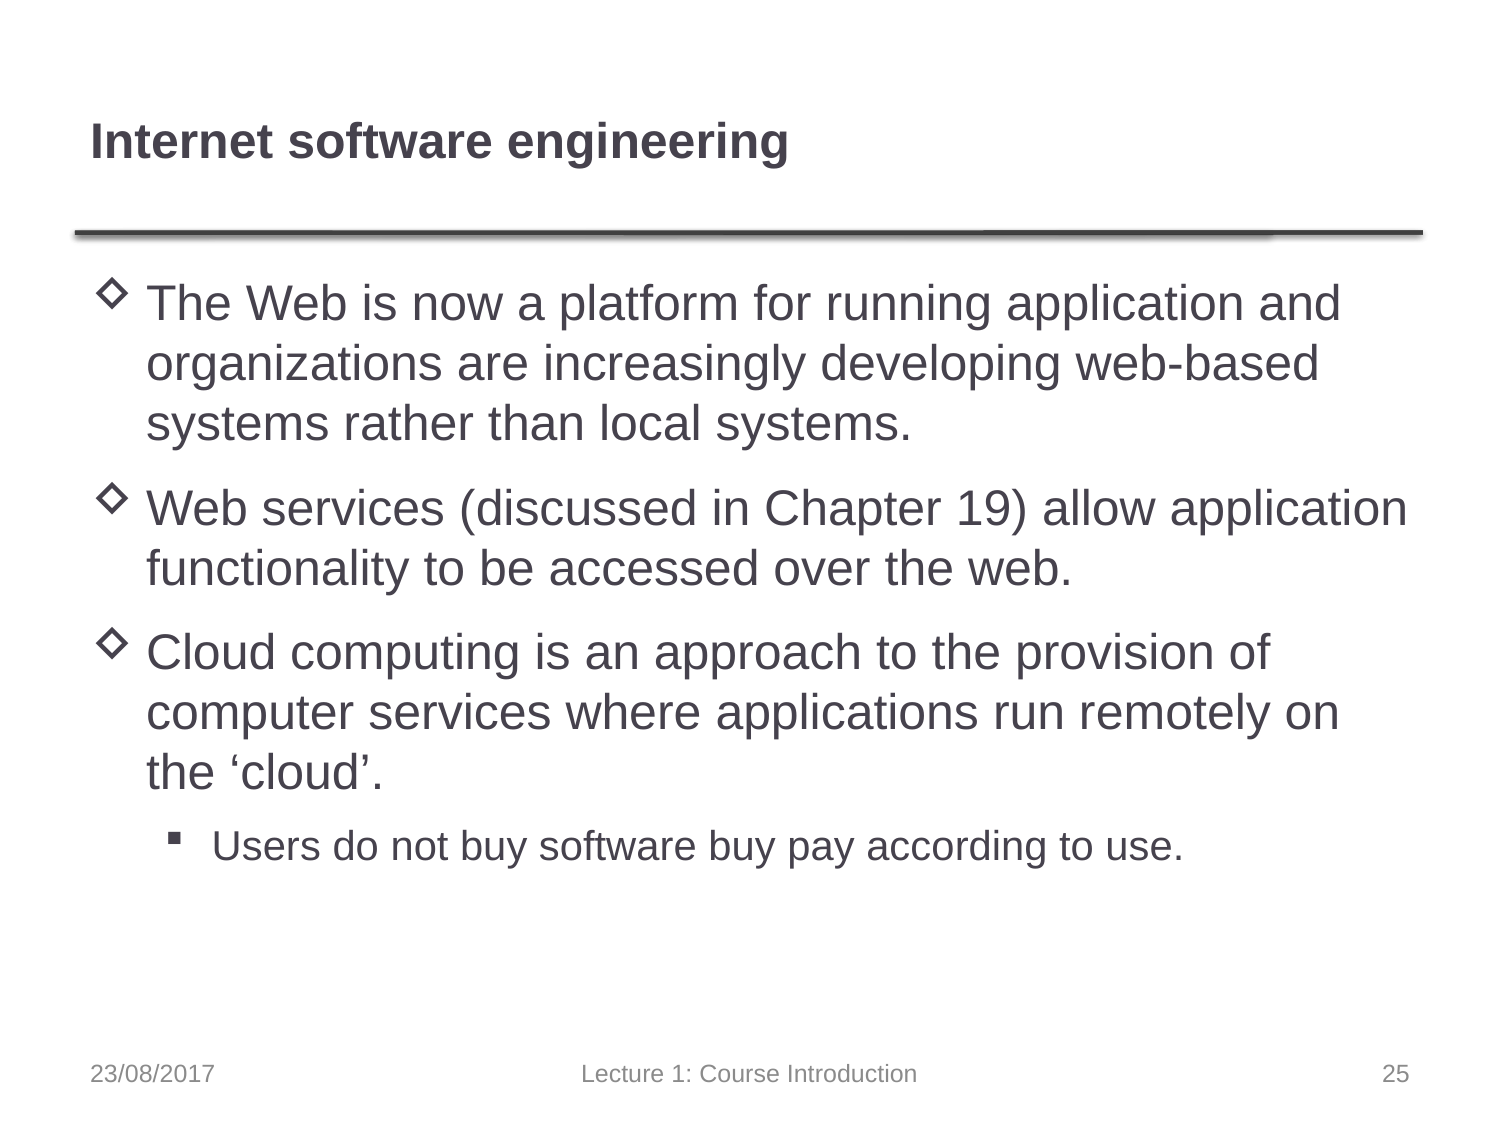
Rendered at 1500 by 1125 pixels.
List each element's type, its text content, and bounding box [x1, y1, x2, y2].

list The Web is now a platform for running application and organizations are increasingly developing web-based systems rather than local systems. Web services (discussed in Chapter 19) allow application functionality to be accessed over the web. Cloud computing is an approach to the provision of computer services where applications run remotely on the ‘cloud’. Users do not buy software buy pay according to use. [75, 262, 1425, 1005]
footer Lecture 1: Course Introduction [512, 1042, 988, 1103]
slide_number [75, 1042, 425, 1103]
title Internet software engineering [74, 44, 1272, 233]
slide_number 25 [1074, 1042, 1425, 1103]
